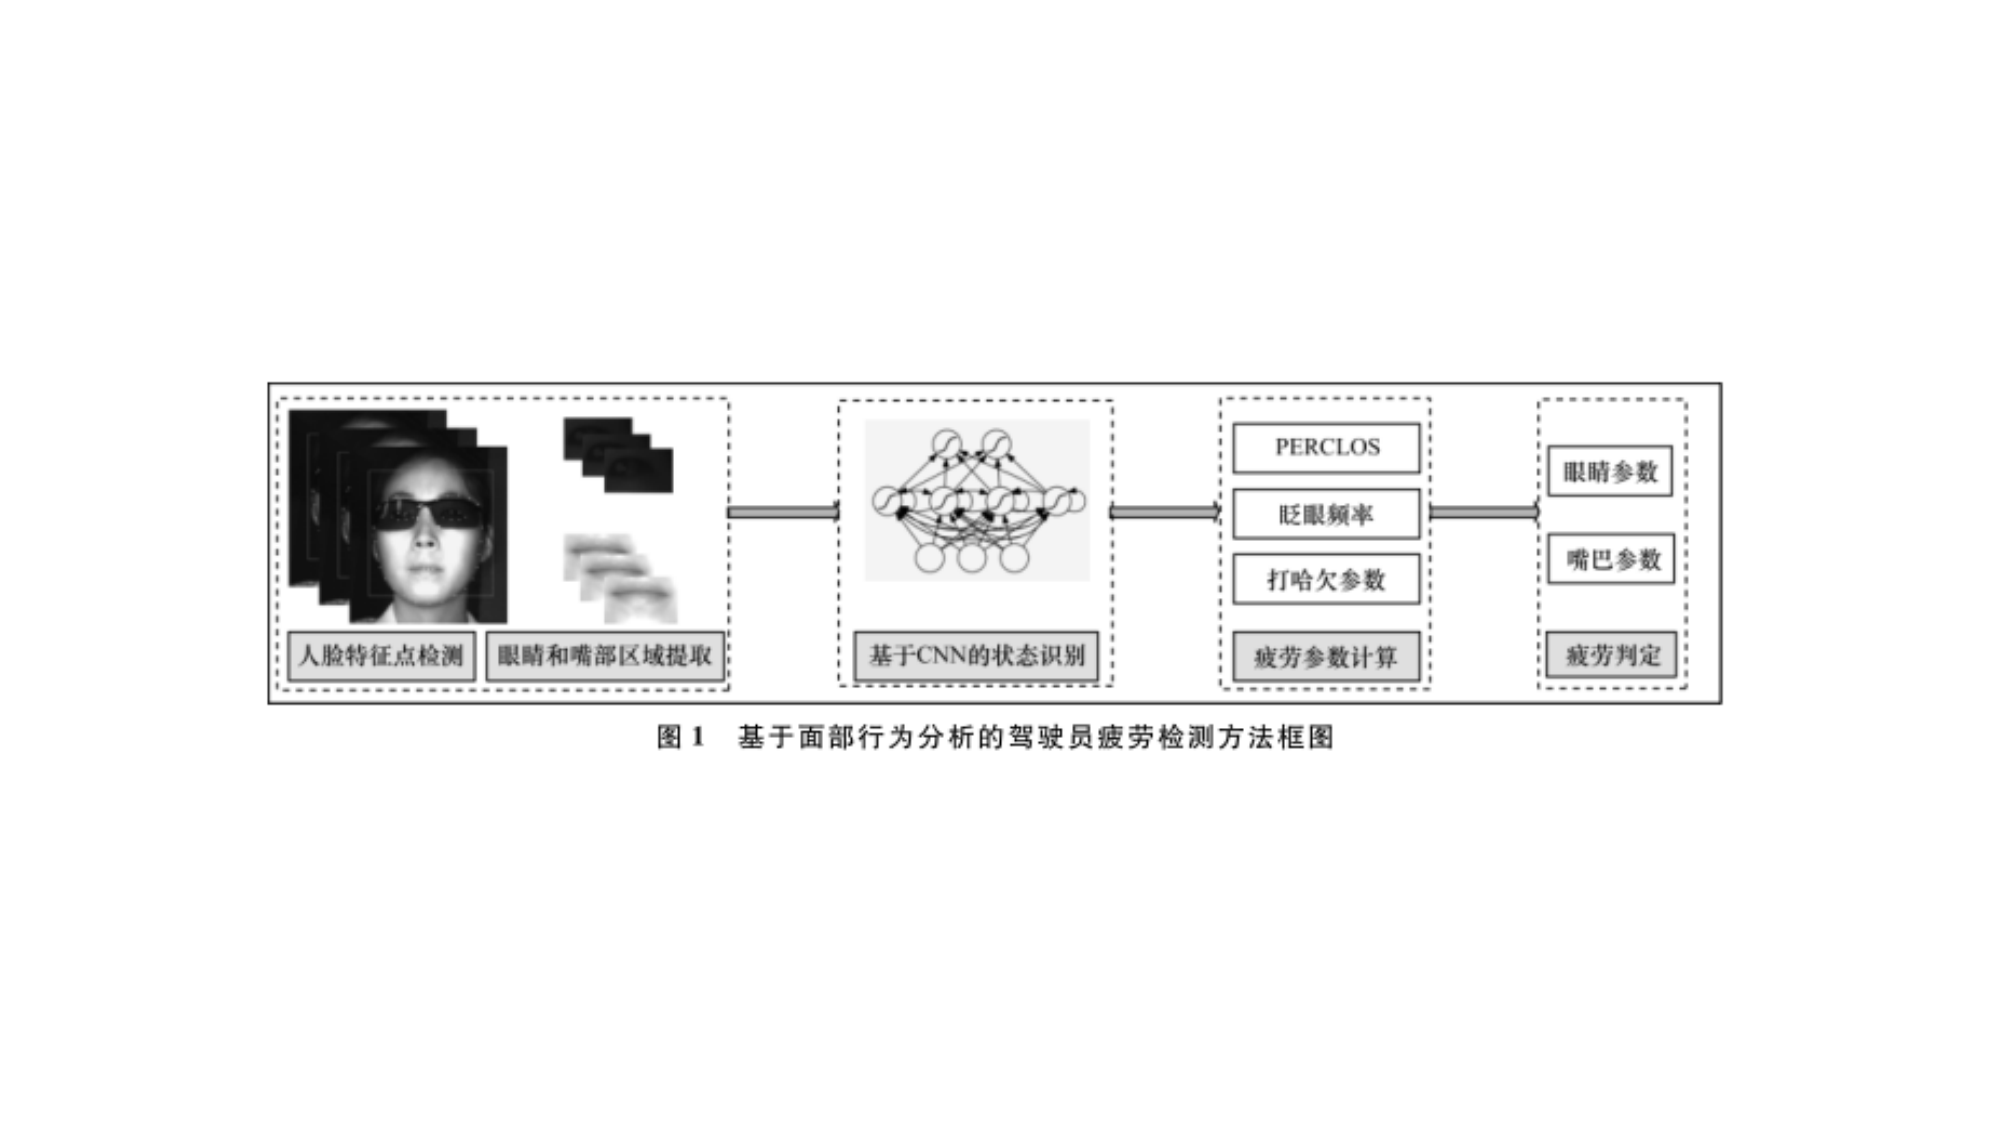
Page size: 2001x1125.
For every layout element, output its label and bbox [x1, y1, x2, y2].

list [240, 359, 1760, 766]
